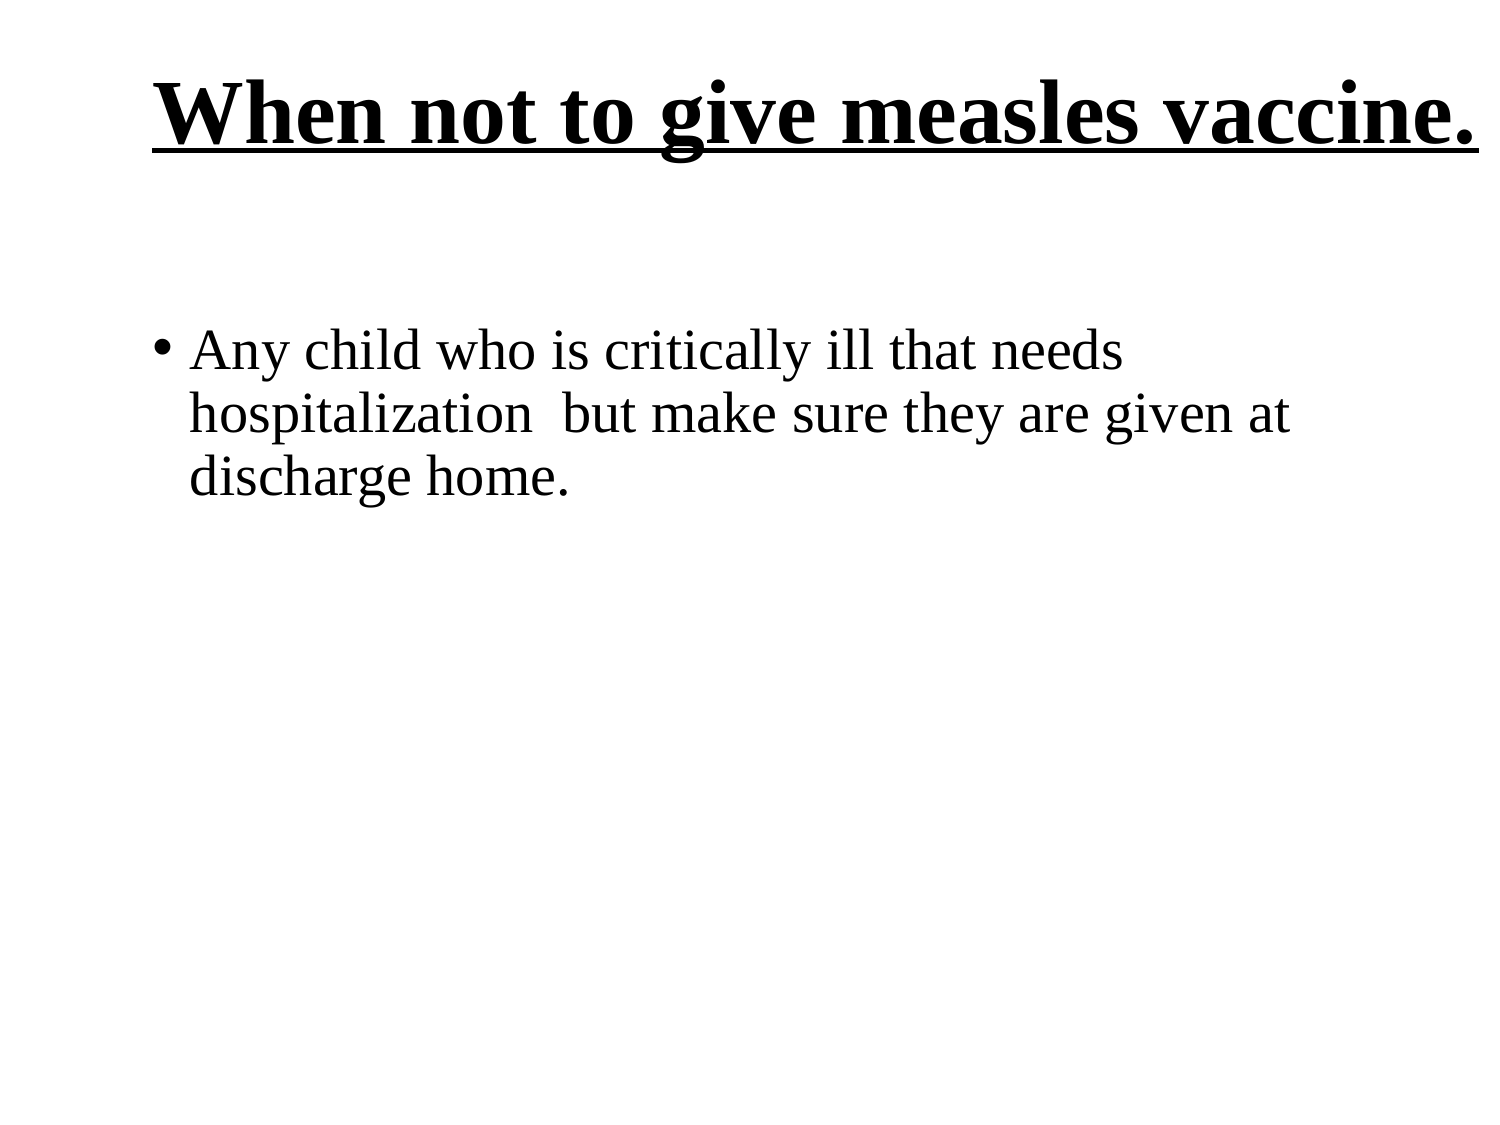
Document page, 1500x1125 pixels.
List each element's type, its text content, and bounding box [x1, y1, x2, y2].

title When not to give measles vaccine. [137, 59, 1500, 278]
list Any child who is critically ill that needs hospitalization but make sure they are given at discharge home. [137, 311, 1454, 1026]
